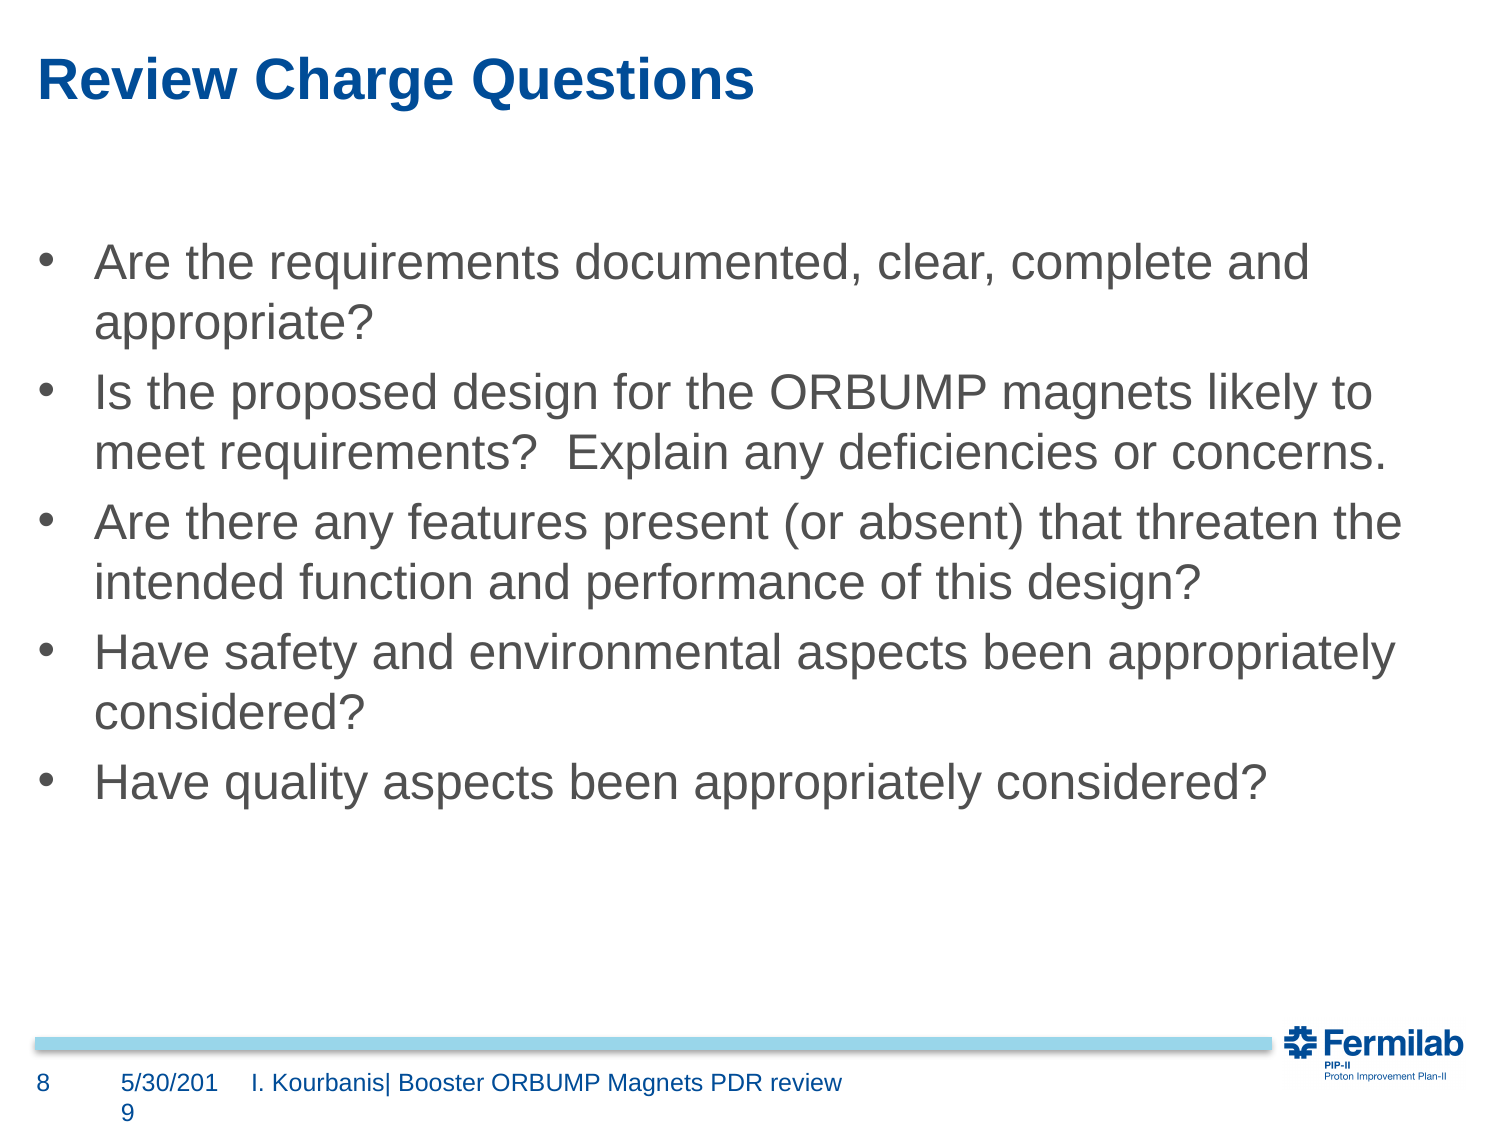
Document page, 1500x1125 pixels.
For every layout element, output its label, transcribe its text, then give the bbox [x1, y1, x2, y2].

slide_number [120, 1066, 232, 1107]
title Review Charge Questions [37, 41, 1463, 112]
picture [1282, 1017, 1466, 1090]
list Are the requirements documented, clear, complete and appropriate? Is the proposed design for the ORBUMP magnets likely to meet requirements? Explain any deficiencies or concerns. Are there any features present (or absent) that threaten the intended function and performance of this design? Have safety and environmental aspects been appropriately considered? Have quality aspects been appropriately considered? [37, 159, 1461, 1009]
footer I. Kourbanis| Booster ORBUMP Magnets PDR review [251, 1066, 1279, 1107]
slide_number 8 [36, 1066, 105, 1106]
